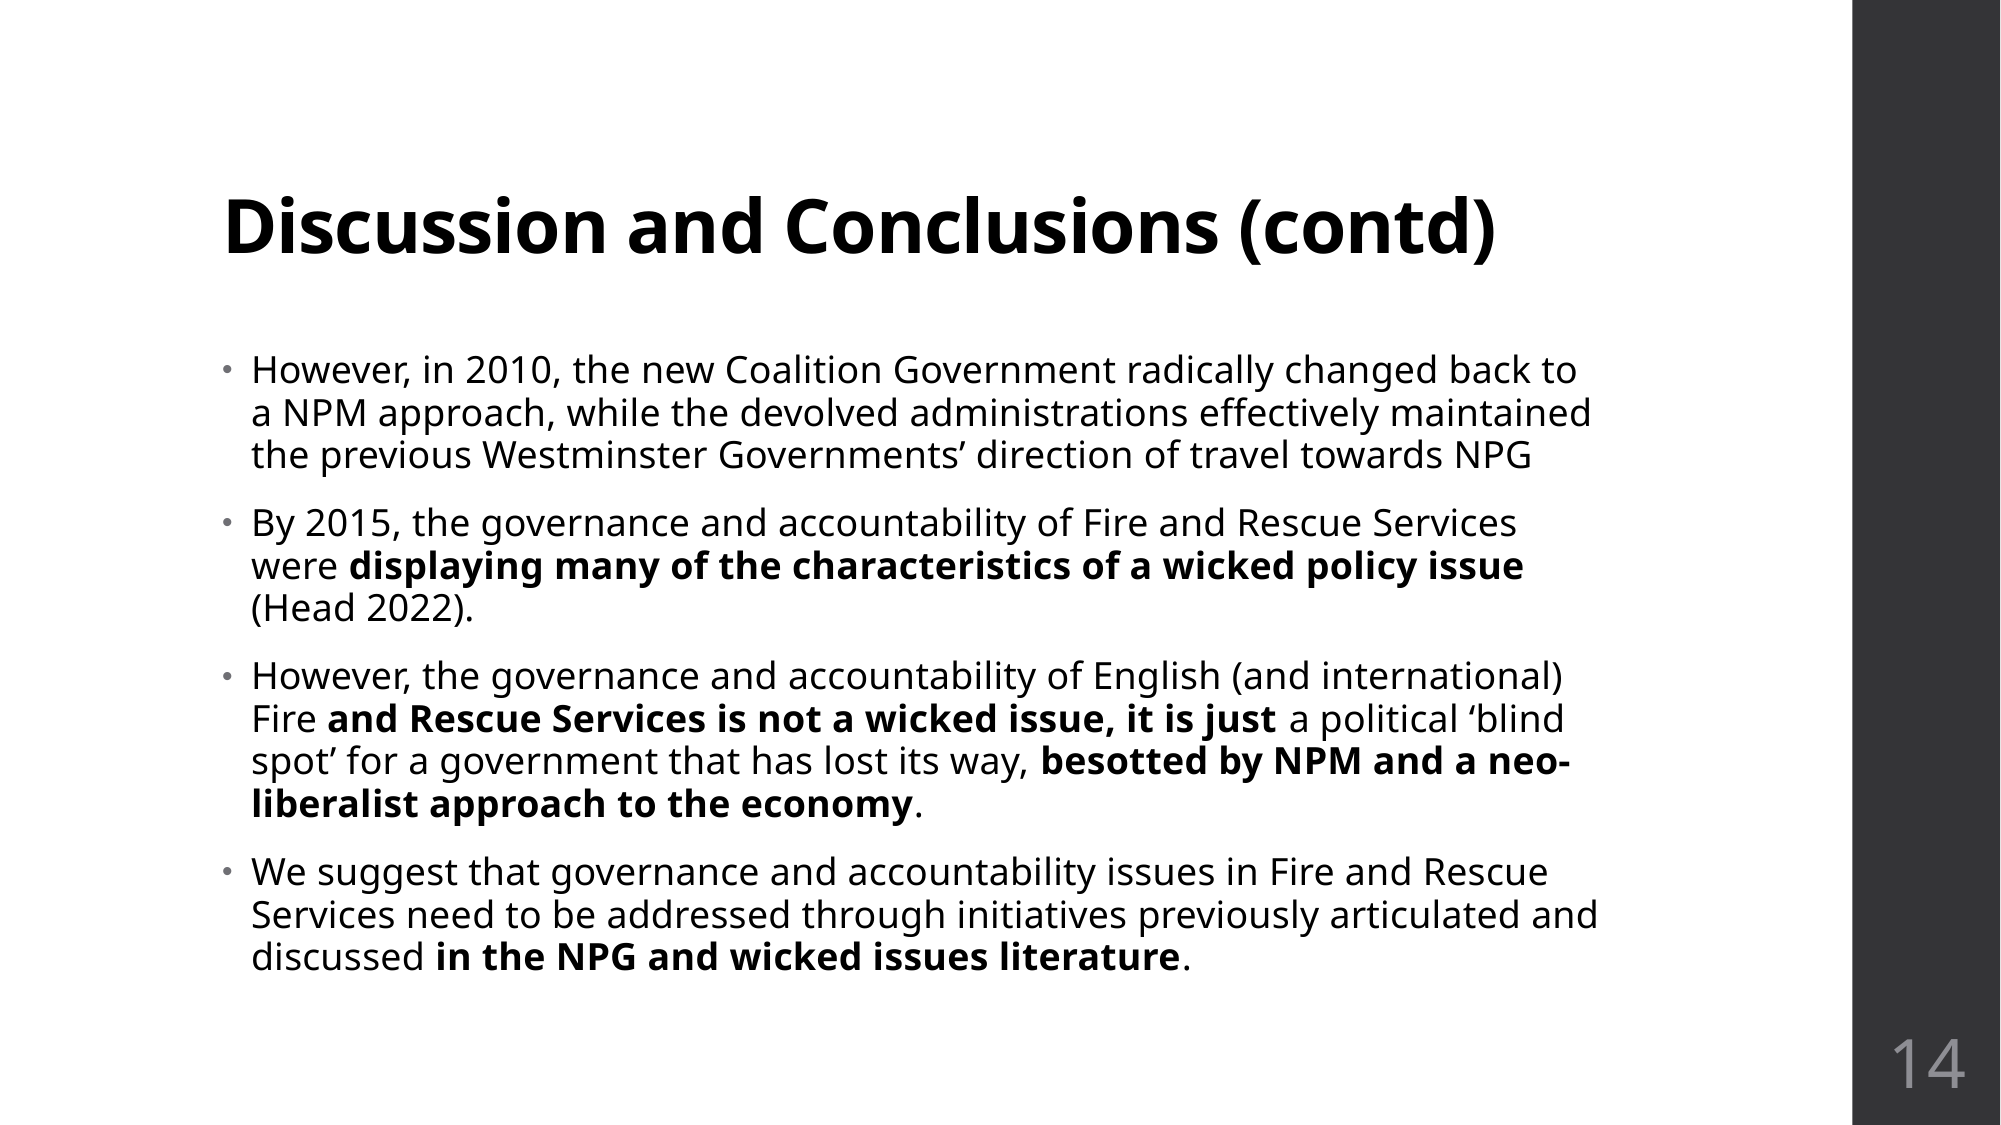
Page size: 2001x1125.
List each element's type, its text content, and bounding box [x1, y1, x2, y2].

title Discussion and Conclusions (contd) [206, 60, 1797, 278]
slide_number 14 [1852, 1012, 2000, 1110]
list However, in 2010, the new Coalition Government radically changed back to a NPM approach, while the devolved administrations effectively maintained the previous Westminster Governments’ direction of travel towards NPG By 2015, the governance and accountability of Fire and Rescue Services were displaying many of the characteristics of a wicked policy issue (Head 2022). However, the governance and accountability of English (and international) Fire and Rescue Services is not a wicked issue, it is just a political ‘blind spot’ for a government that has lost its way, besotted by NPM and a neo-liberalist approach to the economy. We suggest that governance and accountability issues in Fire and Rescue Services need to be addressed through initiatives previously articulated and discussed in the NPG and wicked issues literature. [206, 299, 1617, 1014]
